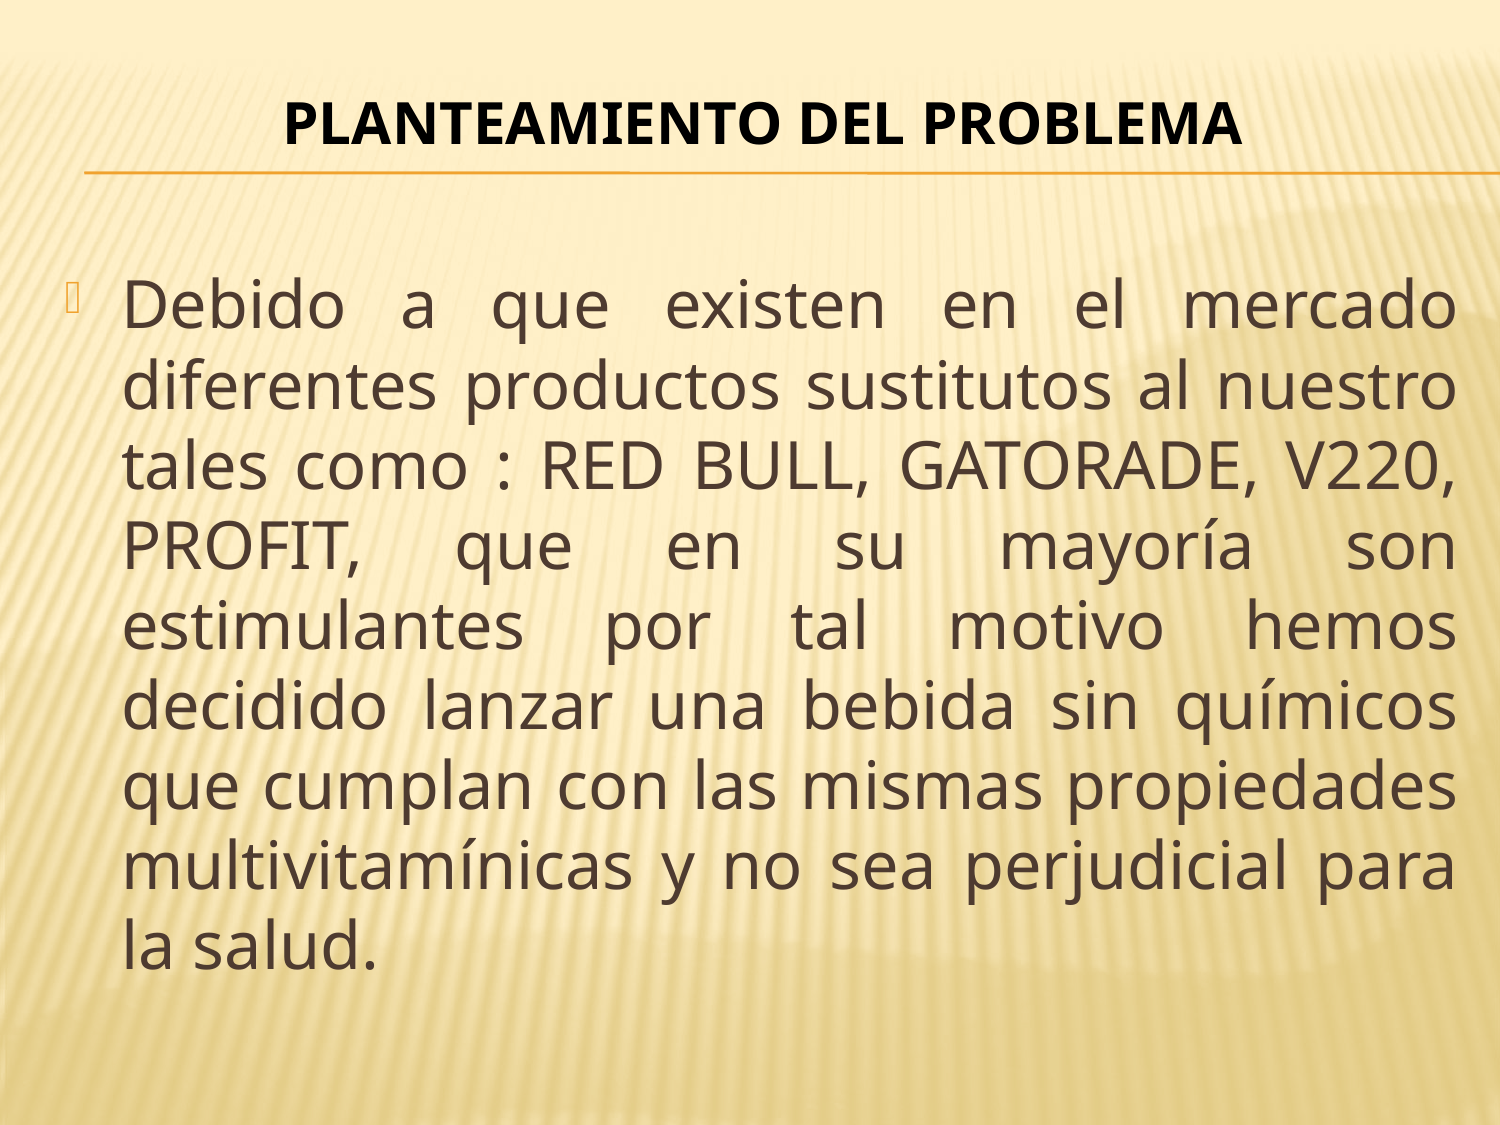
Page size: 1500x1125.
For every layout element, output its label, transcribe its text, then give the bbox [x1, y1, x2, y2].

title PLANTEAMIENTO DEL PROBLEMA [50, 75, 1475, 213]
list Debido a que existen en el mercado diferentes productos sustitutos al nuestro tales como : RED BULL, GATORADE, V220, PROFIT, que en su mayoría son estimulantes por tal motivo hemos decidido lanzar una bebida sin químicos que cumplan con las mismas propiedades multivitamínicas y no sea perjudicial para la salud. [50, 254, 1475, 998]
